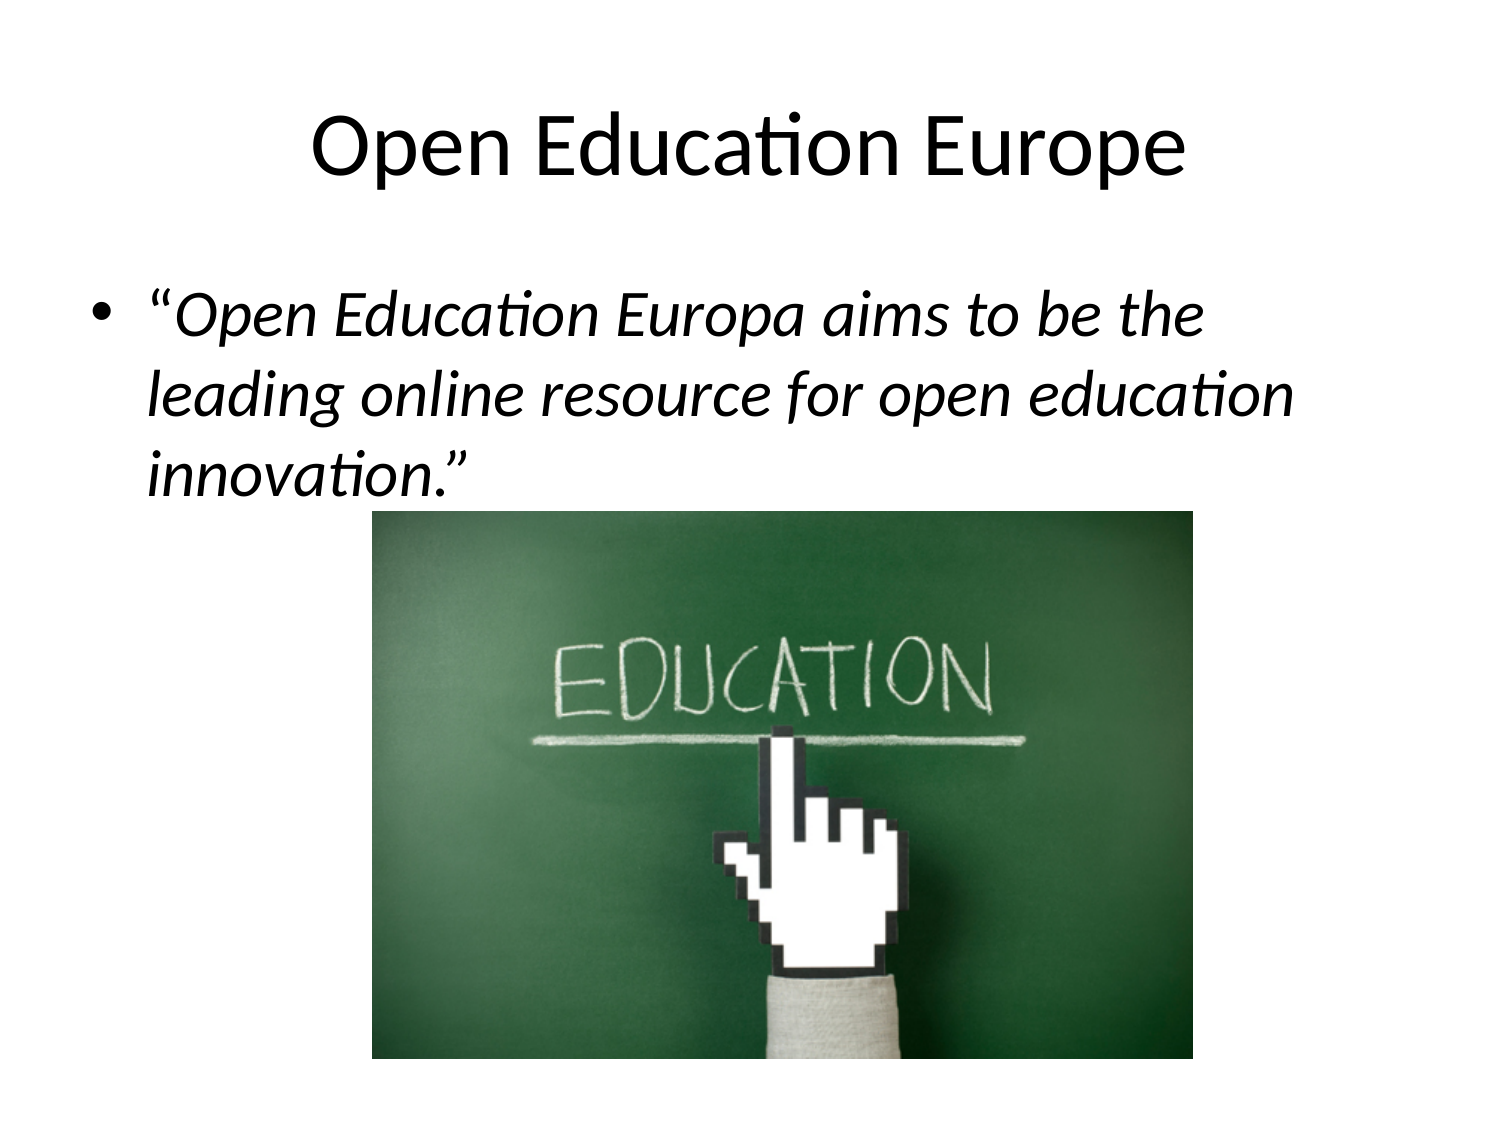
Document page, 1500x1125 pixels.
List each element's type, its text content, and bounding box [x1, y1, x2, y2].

list “Open Education Europa aims to be the leading online resource for open education innovation.” [74, 262, 1426, 1006]
title Open Education Europe [74, 44, 1426, 233]
picture [371, 510, 1193, 1059]
